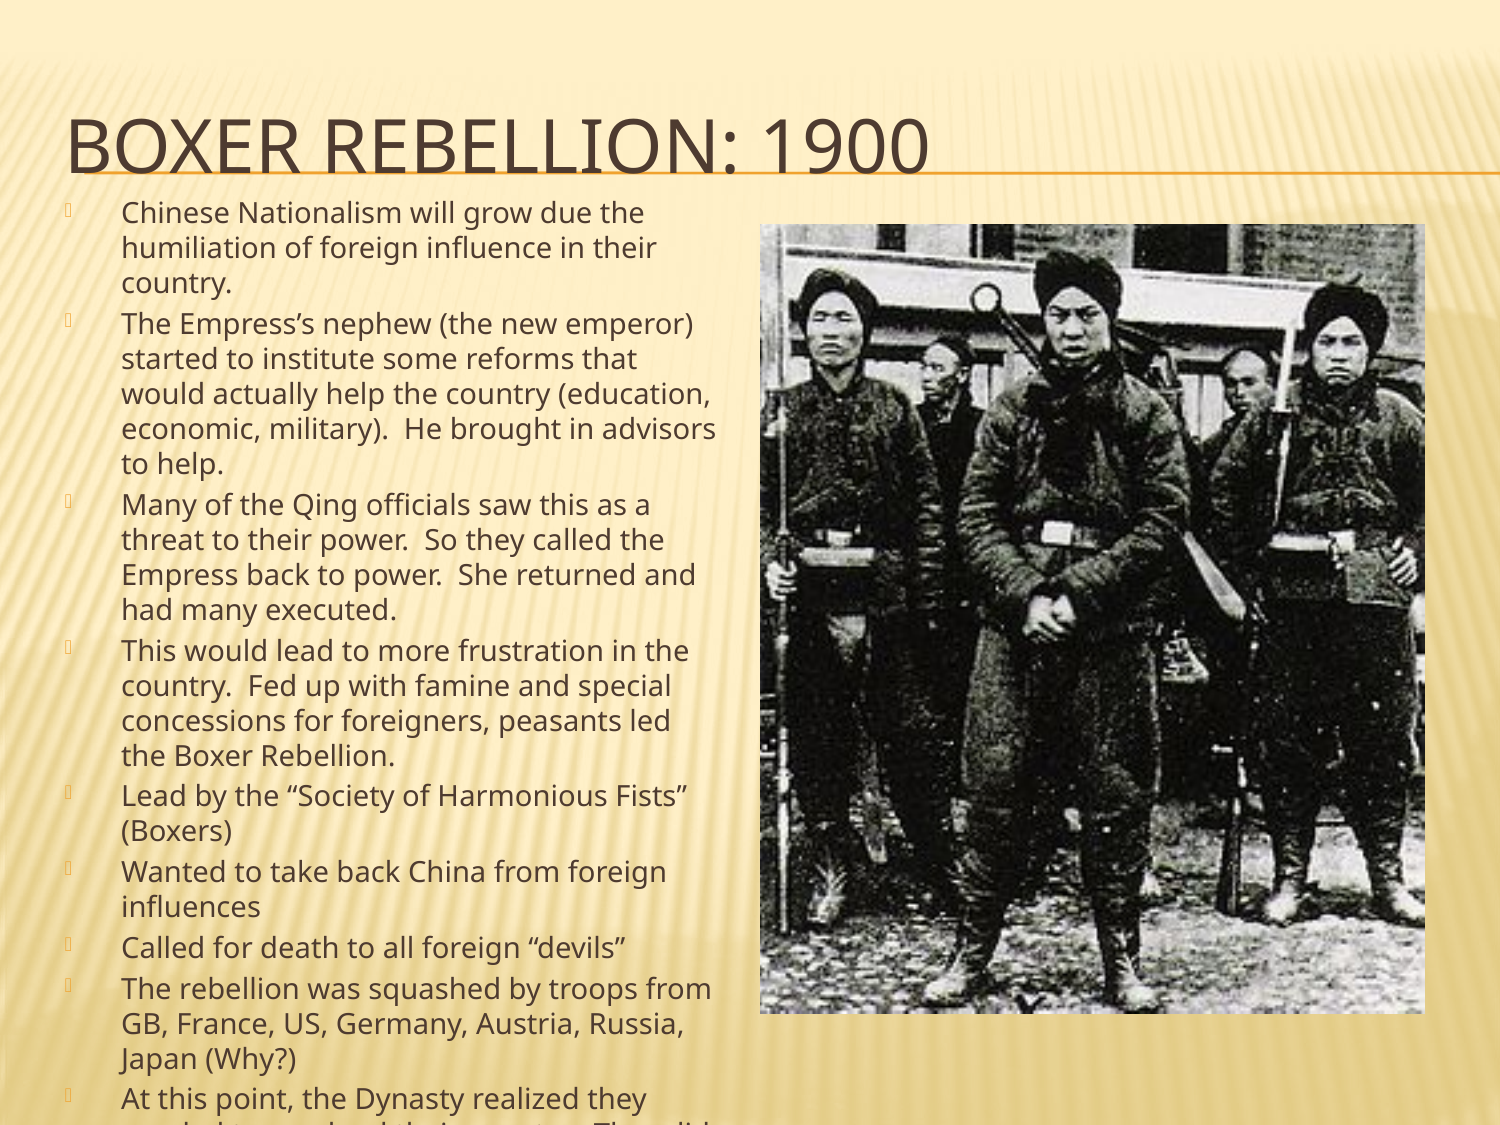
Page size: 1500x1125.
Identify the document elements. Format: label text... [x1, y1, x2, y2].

list Chinese Nationalism will grow due the humiliation of foreign influence in their country. The Empress’s nephew (the new emperor) started to institute some reforms that would actually help the country (education, economic, military). He brought in advisors to help. Many of the Qing officials saw this as a threat to their power. So they called the Empress back to power. She returned and had many executed. This would lead to more frustration in the country. Fed up with famine and special concessions for foreigners, peasants led the Boxer Rebellion. Lead by the “Society of Harmonious Fists” (Boxers) Wanted to take back China from foreign influences Called for death to all foreign “devils” The rebellion was squashed by troops from GB, France, US, Germany, Austria, Russia, Japan (Why?) At this point, the Dynasty realized they needed to overhaul their country. They did, but unrest will follow until Mao and Communism took over in the 1940’s. [50, 187, 738, 1125]
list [760, 224, 1426, 1015]
title Boxer rebellion: 1900 [49, 75, 1475, 213]
